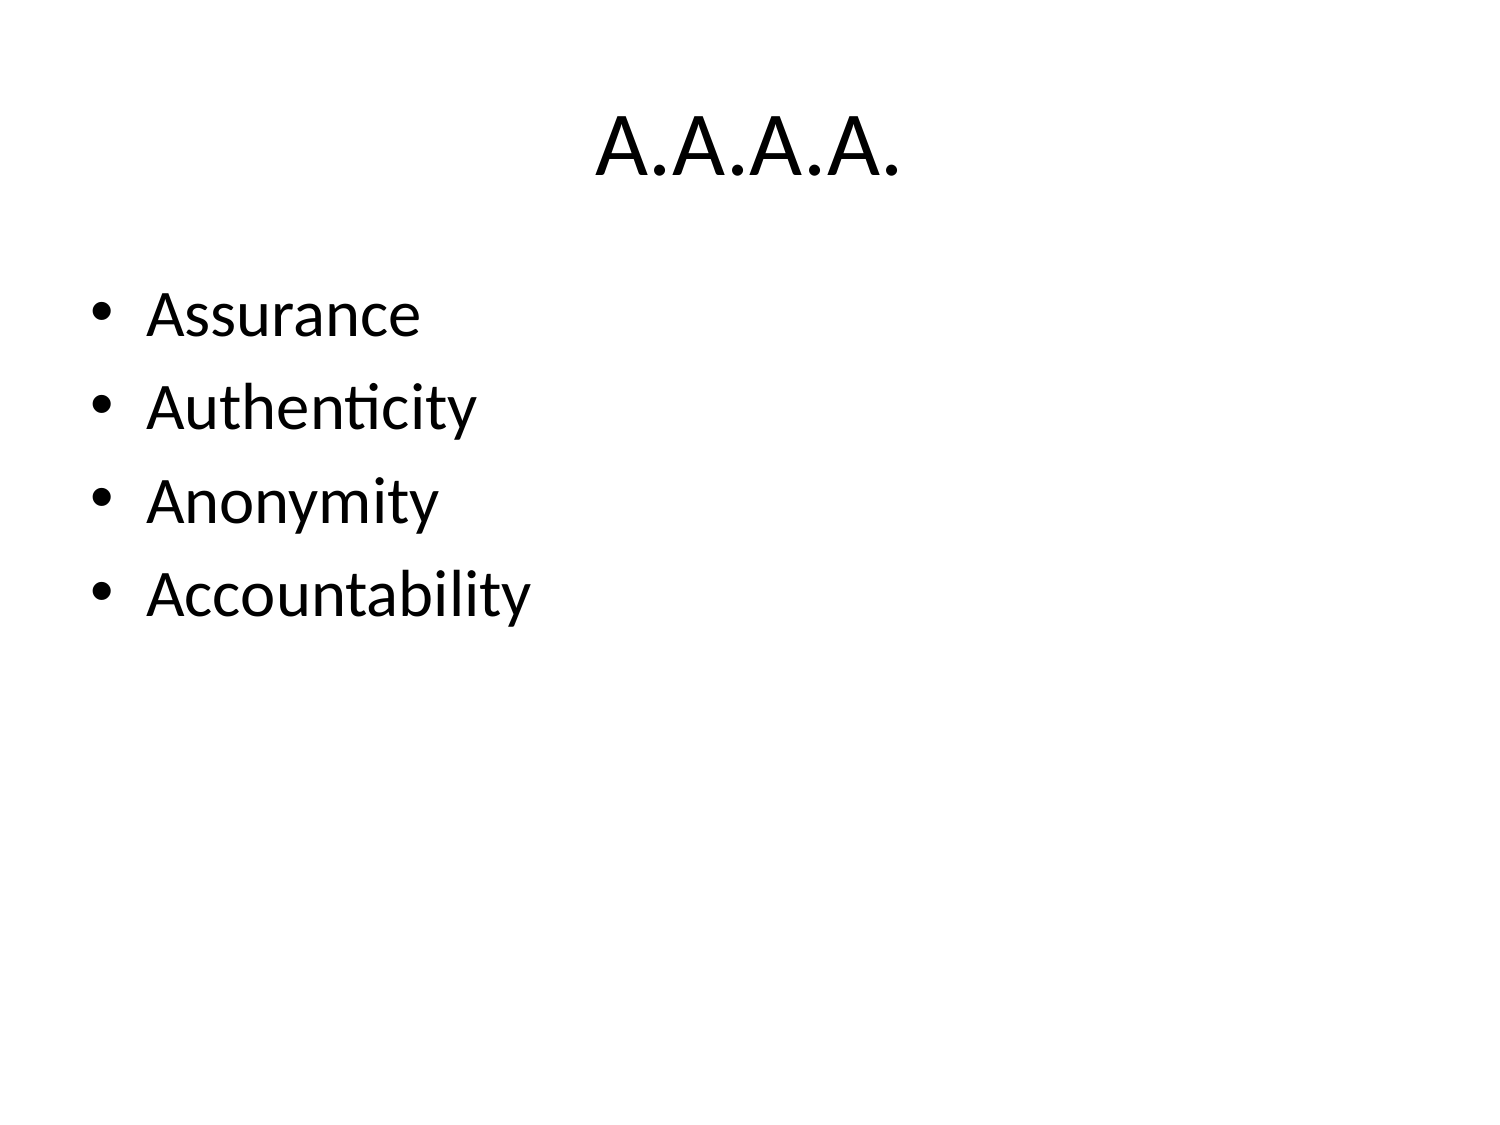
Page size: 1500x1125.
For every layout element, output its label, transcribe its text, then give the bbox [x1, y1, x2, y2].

list Assurance Authenticity Anonymity Accountability [75, 262, 1425, 1005]
title A.A.A.A. [75, 45, 1425, 233]
